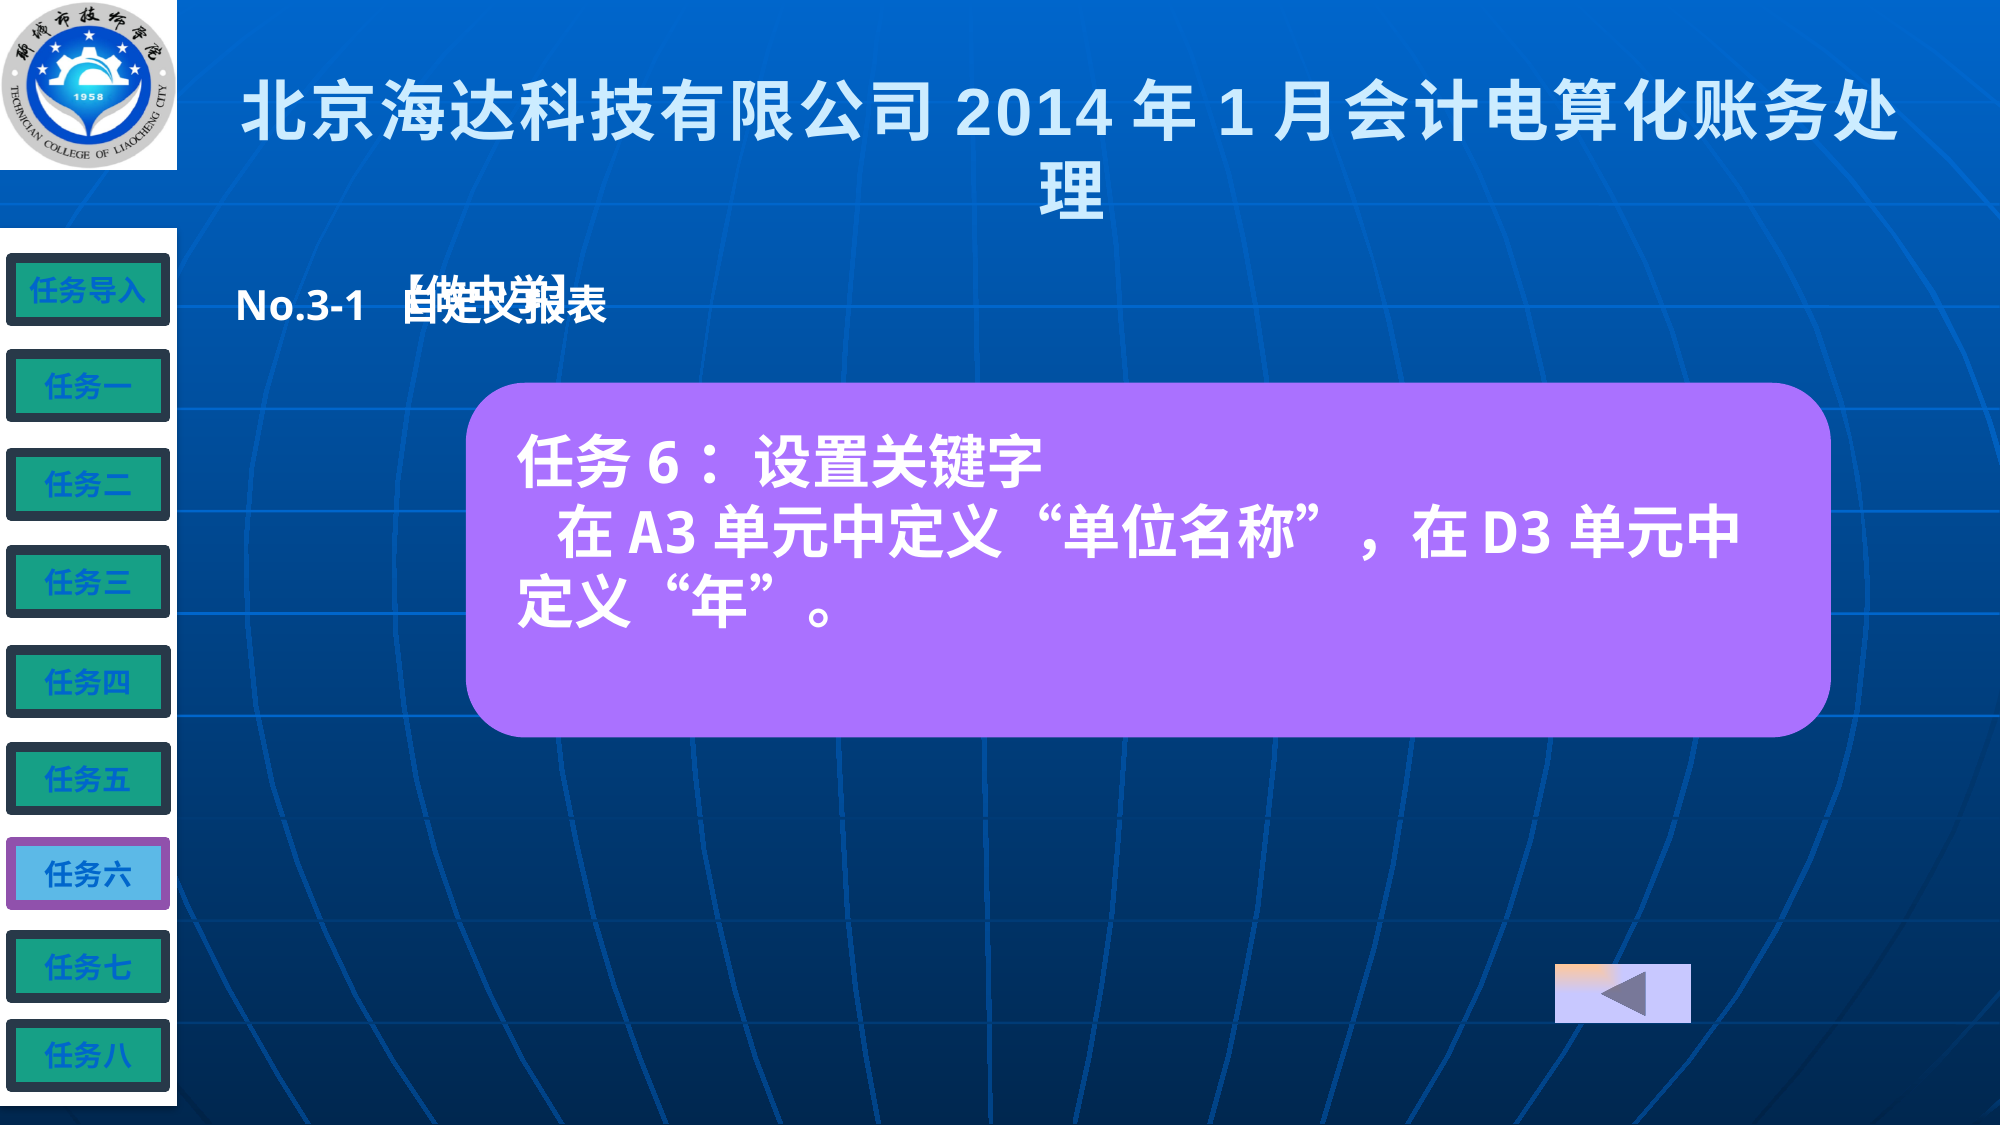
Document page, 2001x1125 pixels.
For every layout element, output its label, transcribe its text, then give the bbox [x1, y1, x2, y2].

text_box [0, 227, 178, 1107]
text_box 任务6：设置关键字 在A3单元中定义“单位名称”，在D3单元中定义“年”。 [501, 417, 1796, 643]
text_box 北京海达科技有限公司2014年1月会计电算化账务处理 No.3-1 自定义报表 [209, 61, 1934, 337]
picture [0, 0, 177, 170]
text_box [1555, 964, 1692, 1024]
text_box [465, 382, 1831, 738]
